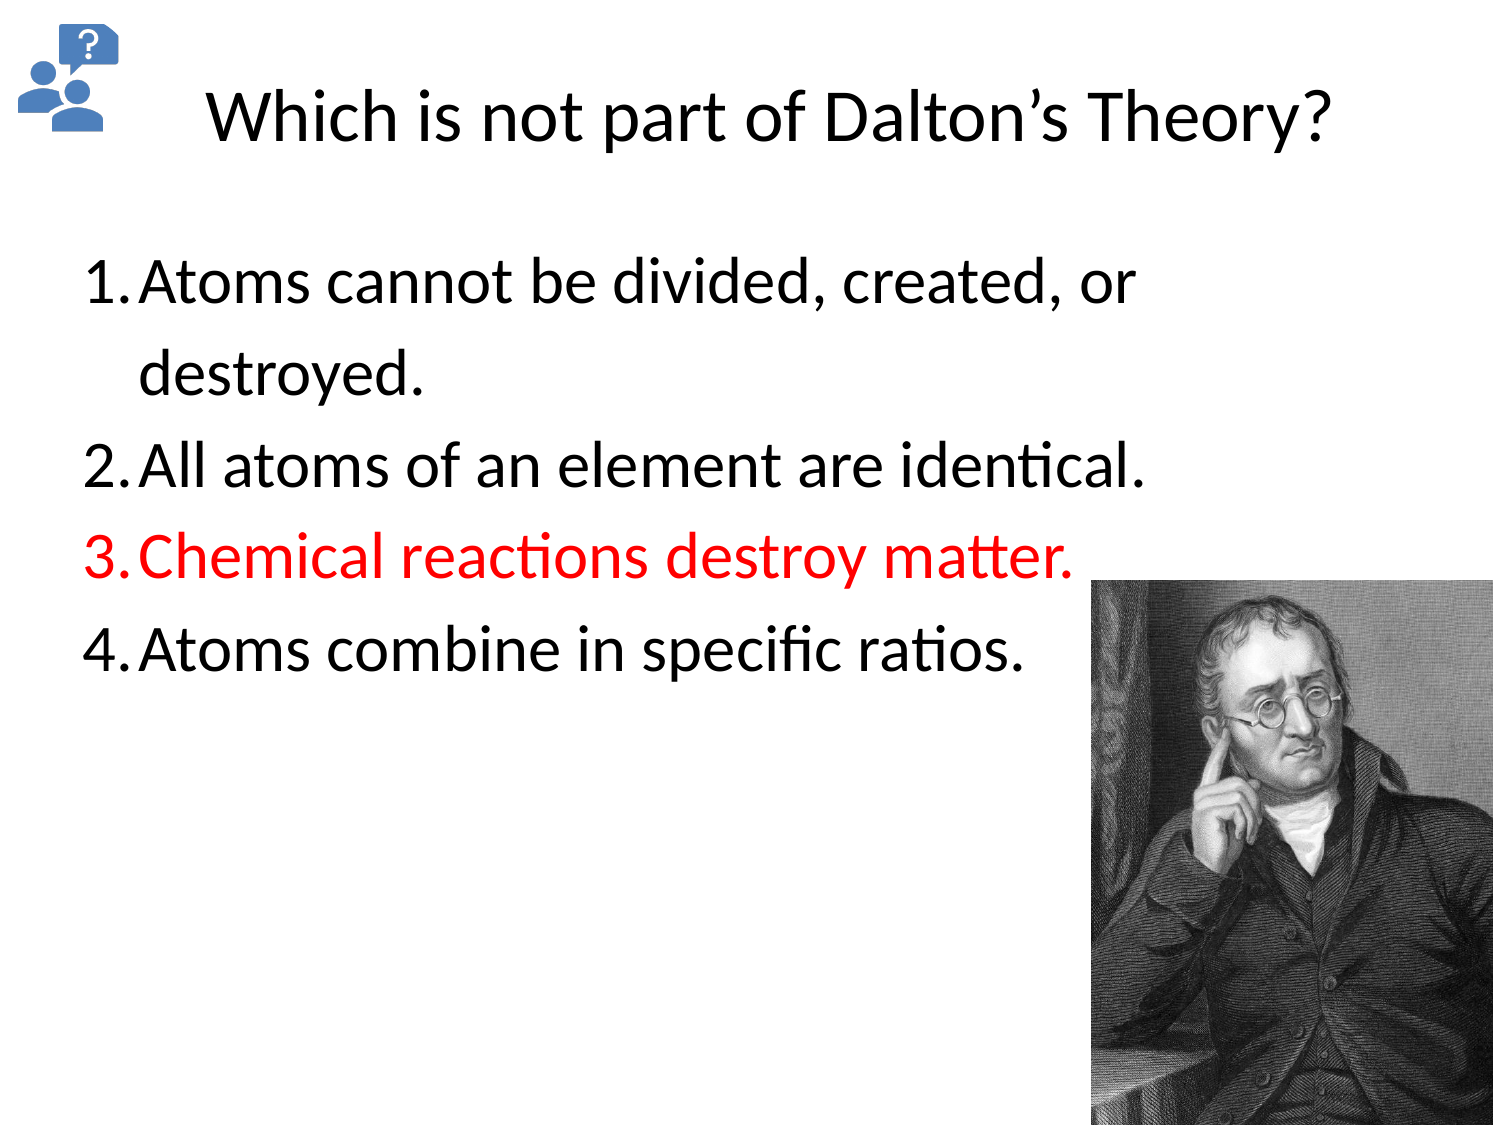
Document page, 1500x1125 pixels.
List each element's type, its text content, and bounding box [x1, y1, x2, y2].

text_box Which is not part of Dalton’s Theory? [190, 59, 1463, 165]
picture [796, 580, 1500, 1125]
text_box Atoms cannot be divided, created, or destroyed. All atoms of an element are identical. Chemical reactions destroy matter. Atoms combine in specific ratios. [67, 217, 1282, 782]
text_box [0, 13, 136, 142]
